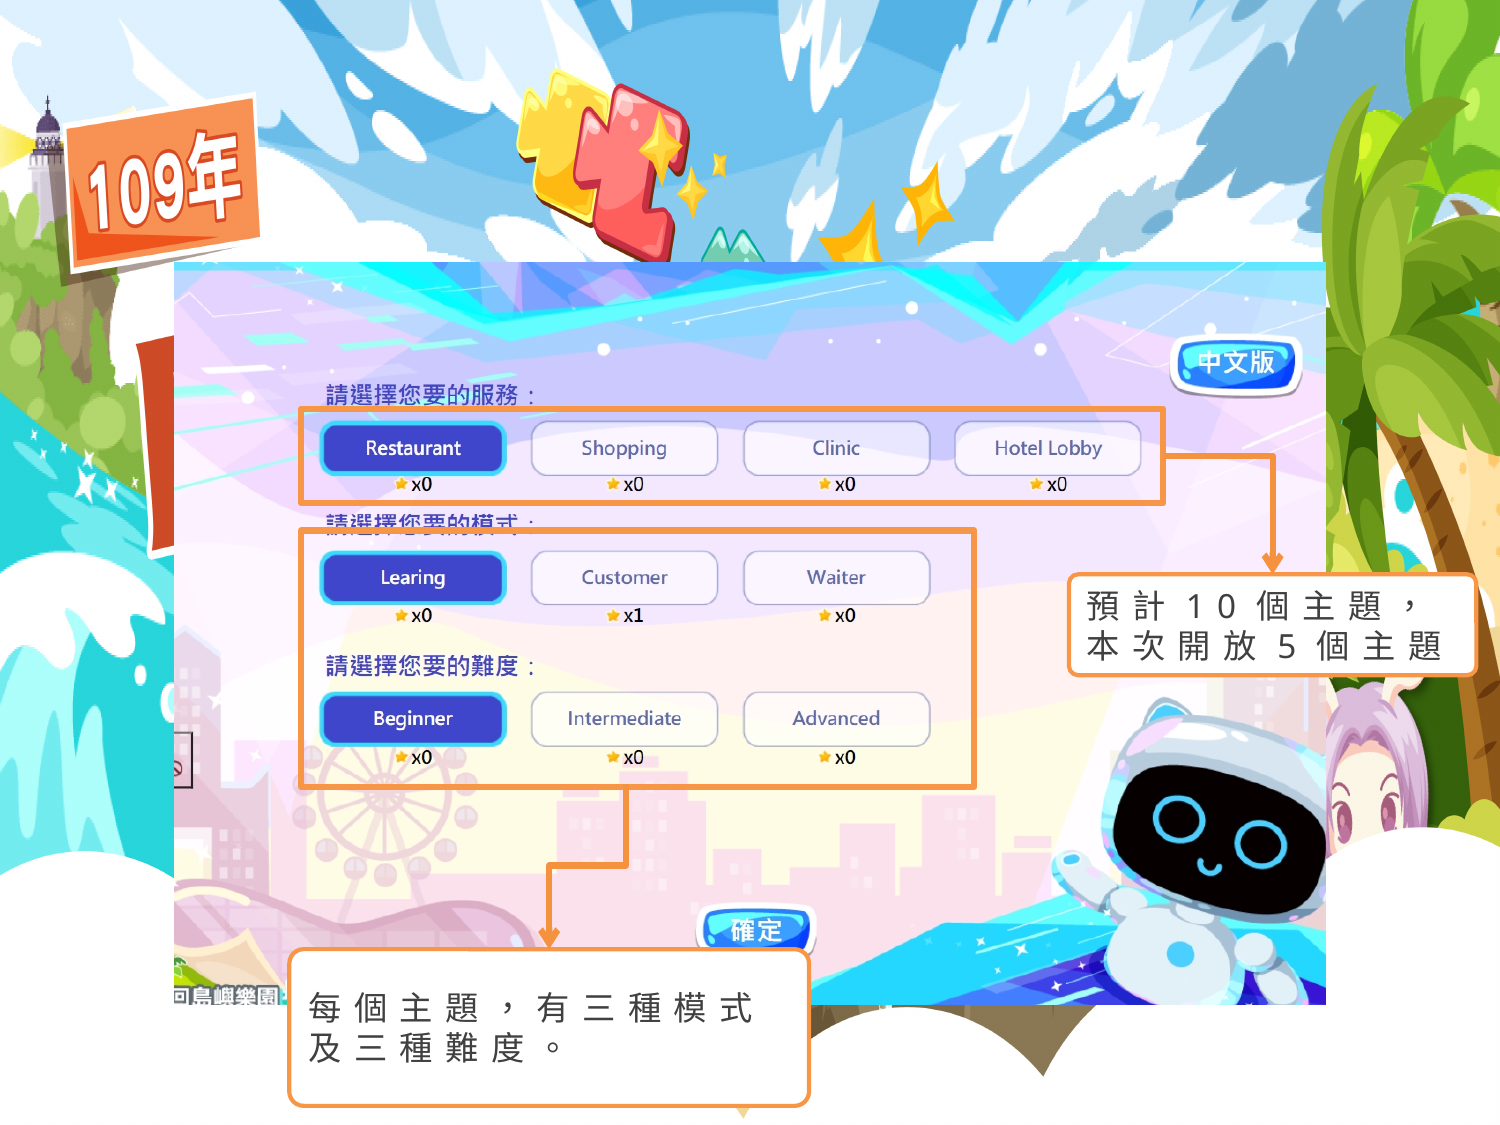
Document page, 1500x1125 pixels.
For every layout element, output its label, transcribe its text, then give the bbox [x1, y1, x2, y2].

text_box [1163, 455, 1273, 575]
picture [0, 0, 1500, 1125]
text_box 每個主題，有三種模式及三種難度。 [287, 1014, 812, 1108]
text_box 預計10個主題，本次開放5個主題 [1330, 572, 1479, 678]
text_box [504, 827, 671, 906]
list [174, 262, 1326, 1006]
